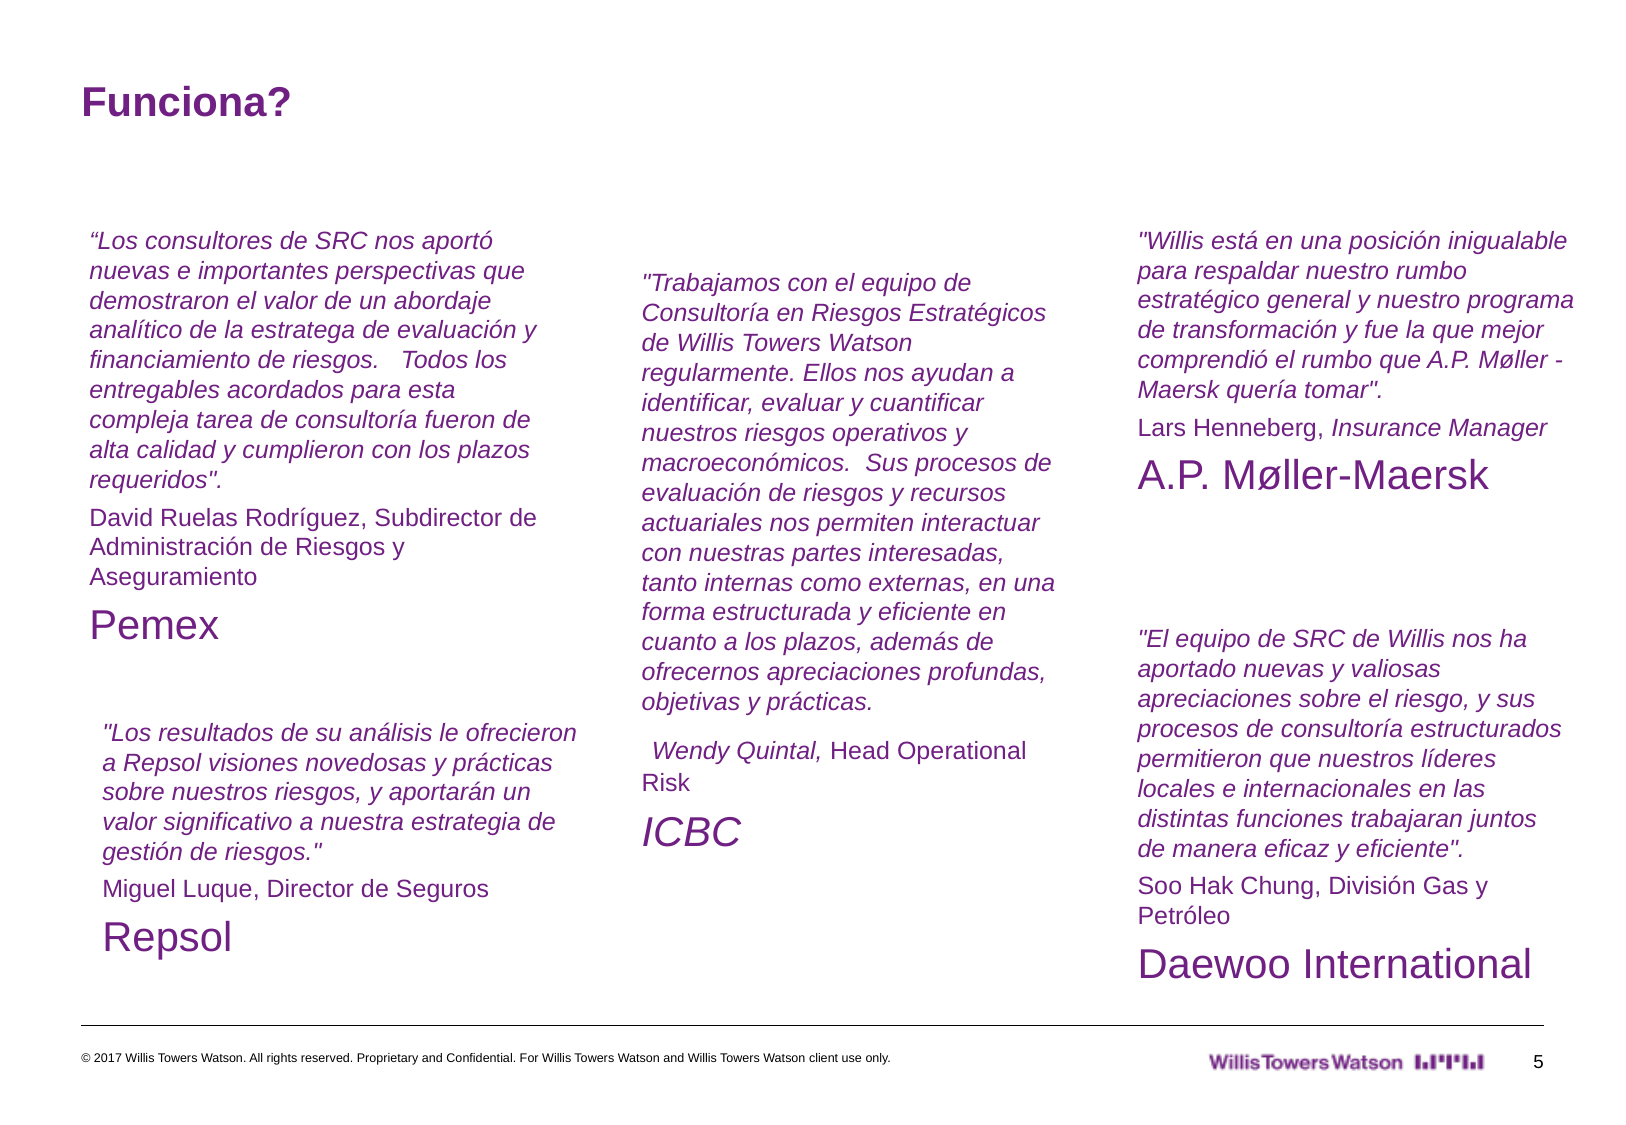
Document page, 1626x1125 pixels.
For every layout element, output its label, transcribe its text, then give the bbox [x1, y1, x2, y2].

title Funciona? [81, 75, 1544, 126]
list “Los consultores de SRC nos aportó nuevas e importantes perspectivas que demostraron el valor de un abordaje analítico de la estratega de evaluación y financiamiento de riesgos. Todos los entregables acordados para esta compleja tarea de consultoría fueron de alta calidad y cumplieron con los plazos requeridos". David Ruelas Rodríguez, Subdirector de Administración de Riesgos y Aseguramiento Pemex [89, 224, 563, 705]
footer © 2017 Willis Towers Watson. All rights reserved. Proprietary and Confidential. For Willis Towers Watson and Willis Towers Watson client use only. [81, 1050, 1020, 1066]
text_box "El equipo de SRC de Willis nos ha aportado nuevas y valiosas apreciaciones sobre el riesgo, y sus procesos de consultoría estructurados permitieron que nuestros líderes locales e internacionales en las distintas funciones trabajaran juntos de manera eficaz y eficiente". Soo Hak Chung, División Gas y Petróleo Daewoo International [1137, 587, 1564, 997]
text_box "Trabajamos con el equipo de Consultoría en Riesgos Estratégicos de Willis Towers Watson regularmente. Ellos nos ayudan a identificar, evaluar y cuantificar nuestros riesgos operativos y macroeconómicos. Sus procesos de evaluación de riesgos y recursos actuariales nos permiten interactuar con nuestras partes interesadas, tanto internas como externas, en una forma estructurada y eficiente en cuanto a los plazos, además de ofrecernos apreciaciones profundas, objetivas y prácticas. Wendy Quintal, Head Operational Risk ICBC [626, 224, 1075, 608]
text_box "Los resultados de su análisis le ofrecieron a Repsol visiones novedosas y prácticas sobre nuestros riesgos, y aportarán un valor significativo a nuestra estrategia de gestión de riesgos." Miguel Luque, Director de Seguros Repsol [102, 716, 584, 1012]
text_box "Willis está en una posición inigualable para respaldar nuestro rumbo estratégico general y nuestro programa de transformación y fue la que mejor comprendió el rumbo que A.P. Møller -Maersk quería tomar". Lars Henneberg, Insurance Manager A.P. Møller-Maersk [1137, 224, 1587, 587]
slide_number 5 [1476, 1050, 1544, 1073]
